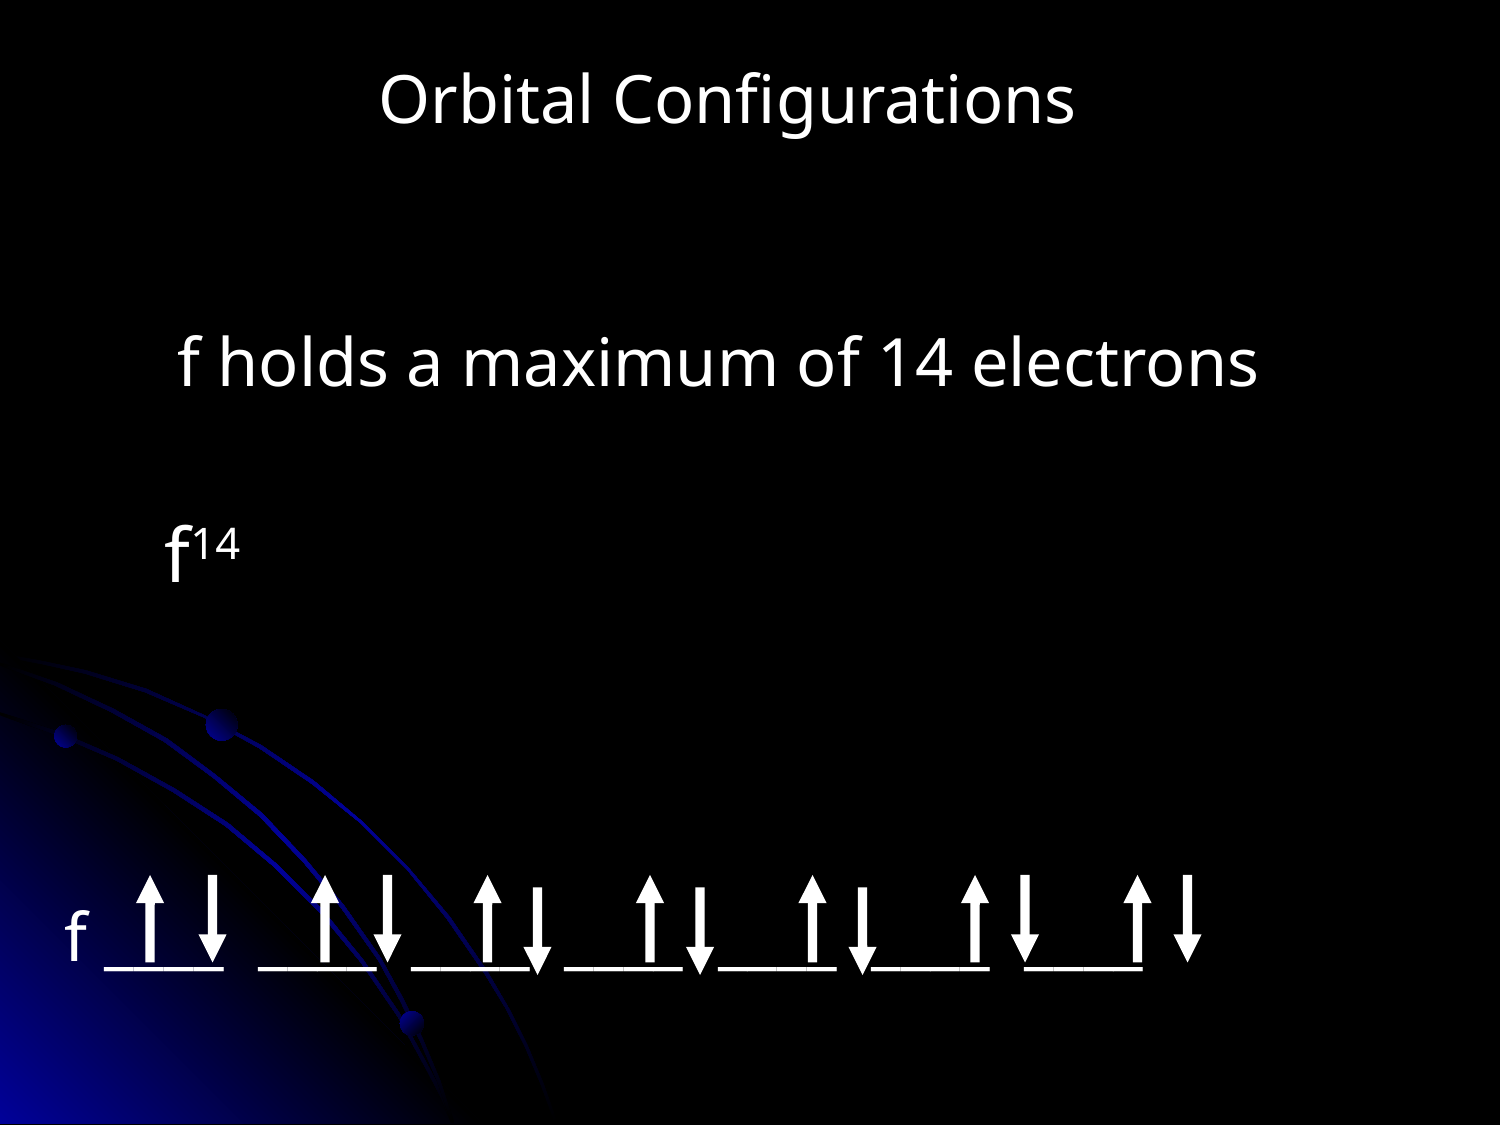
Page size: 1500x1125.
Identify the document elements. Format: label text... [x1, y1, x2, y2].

text_box [143, 874, 157, 963]
text_box [1018, 874, 1032, 963]
text_box [856, 887, 869, 976]
text_box [968, 874, 982, 963]
text_box [381, 874, 394, 963]
text_box [1181, 874, 1194, 963]
text_box [643, 874, 657, 963]
text_box [206, 874, 219, 963]
text_box f ____ ____ ____ ____ ____ ____ ____ [50, 887, 1375, 983]
text_box Orbital Configurations [363, 49, 1093, 145]
text_box f holds a maximum of 14 electrons [162, 312, 1313, 408]
text_box [693, 887, 707, 976]
text_box [806, 874, 819, 963]
text_box [531, 887, 544, 976]
text_box [318, 874, 332, 963]
text_box [1131, 874, 1144, 963]
text_box f14 [150, 499, 1075, 605]
text_box [481, 874, 494, 963]
